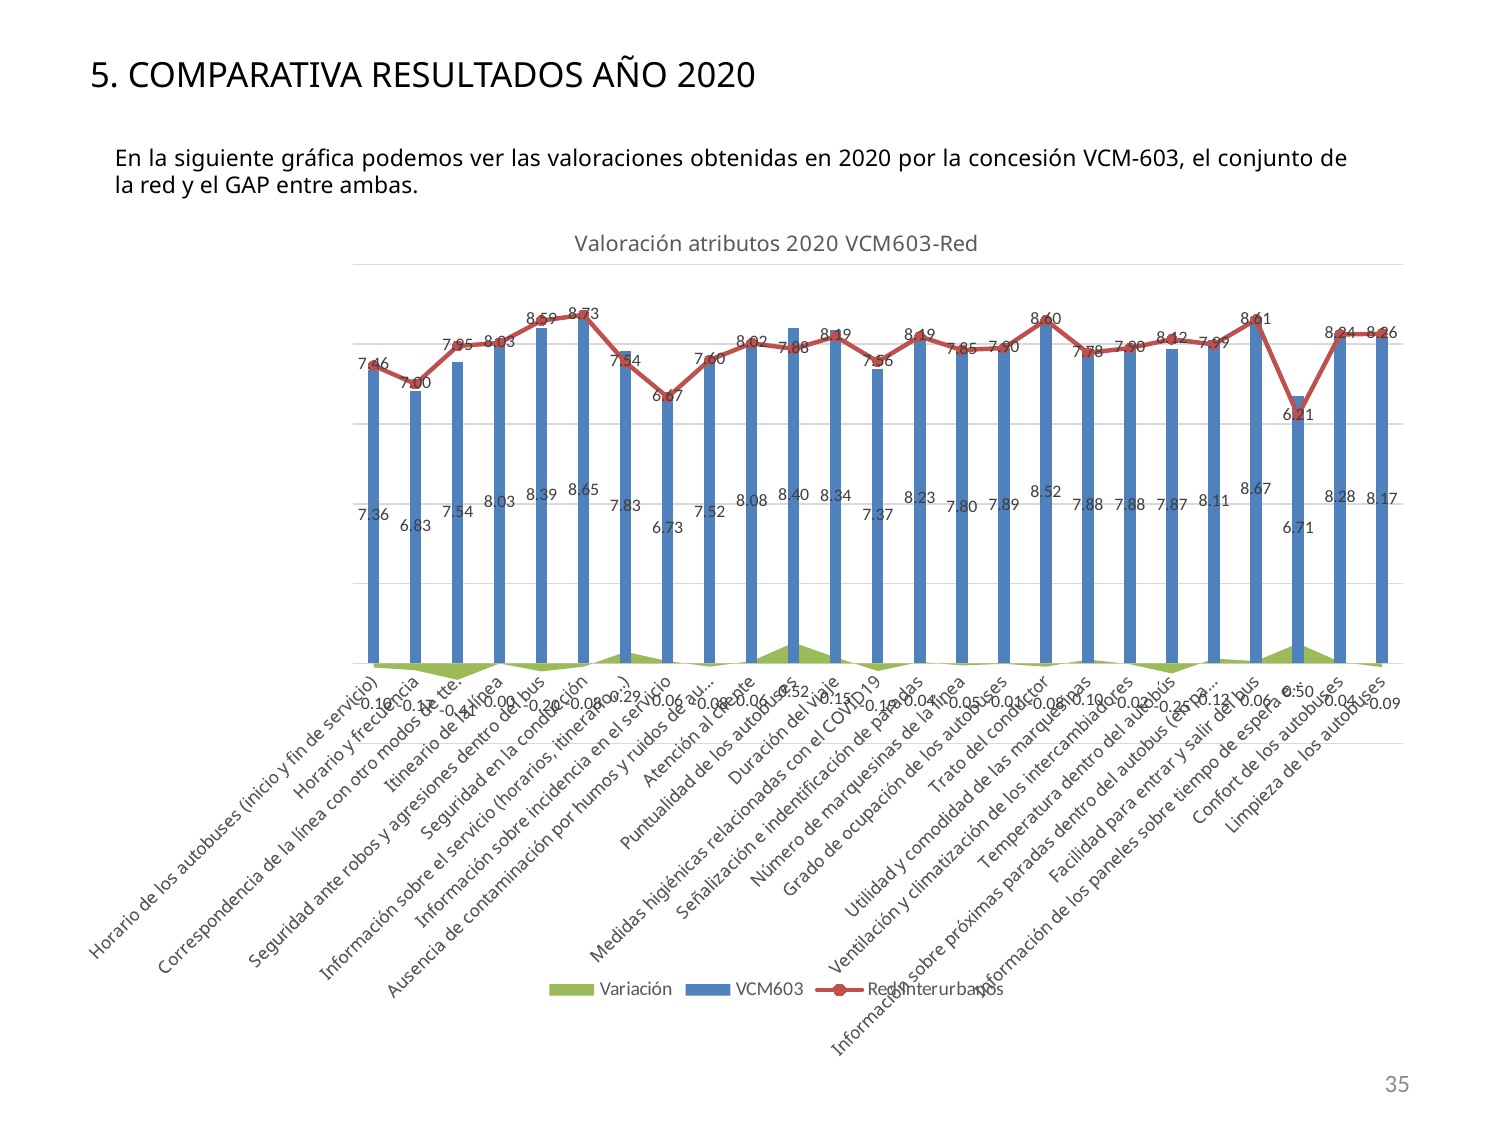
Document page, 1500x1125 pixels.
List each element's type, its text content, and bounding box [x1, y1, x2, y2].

chart [82, 197, 1405, 1062]
slide_number 35 [1074, 1052, 1425, 1113]
title 5. COMPARATIVA RESULTADOS AÑO 2020 [75, 45, 1412, 102]
text_box En la siguiente gráfica podemos ver las valoraciones obtenidas en 2020 por la concesión VCM-603, el conjunto de la red y el GAP entre ambas. [100, 135, 1365, 196]
